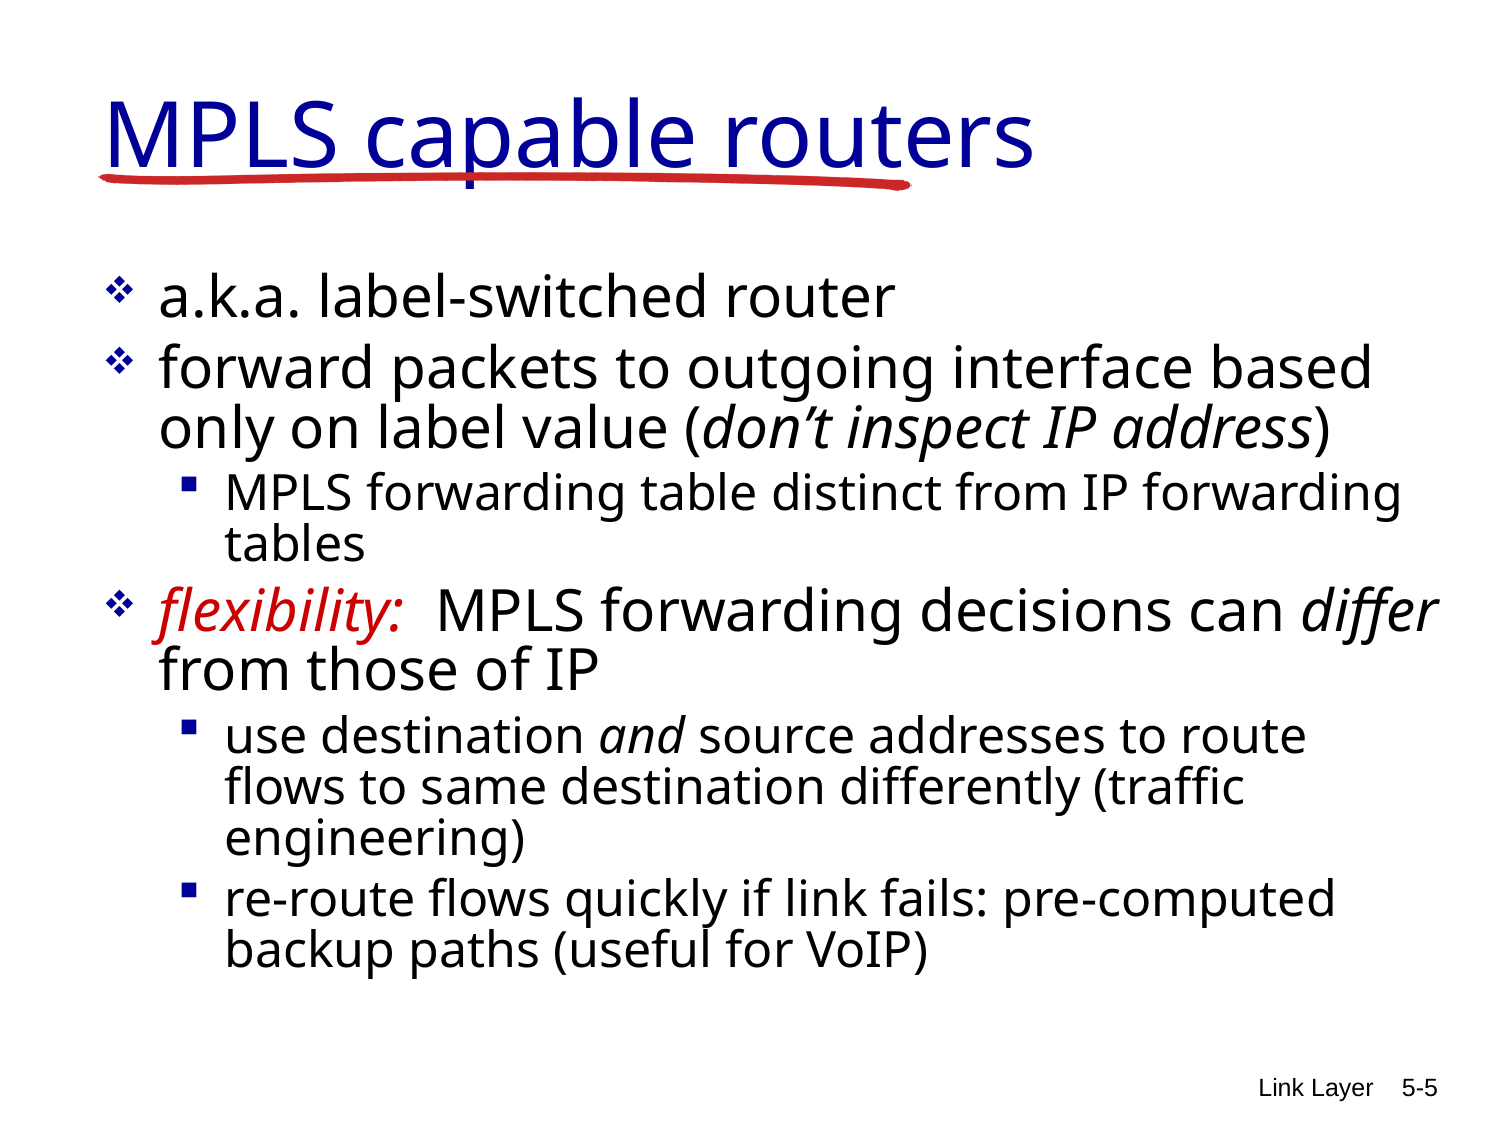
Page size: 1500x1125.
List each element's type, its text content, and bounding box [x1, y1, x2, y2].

list a.k.a. label-switched router forward packets to outgoing interface based only on label value (don’t inspect IP address) MPLS forwarding table distinct from IP forwarding tables flexibility: MPLS forwarding decisions can differ from those of IP use destination and source addresses to route flows to same destination differently (traffic engineering) re-route flows quickly if link fails: pre-computed backup paths (useful for VoIP) [87, 262, 1455, 1025]
title MPLS capable routers [87, 37, 1363, 225]
picture [95, 167, 921, 197]
footer Link Layer [913, 1063, 1341, 1125]
slide_number 5-5 [1341, 1063, 1454, 1125]
